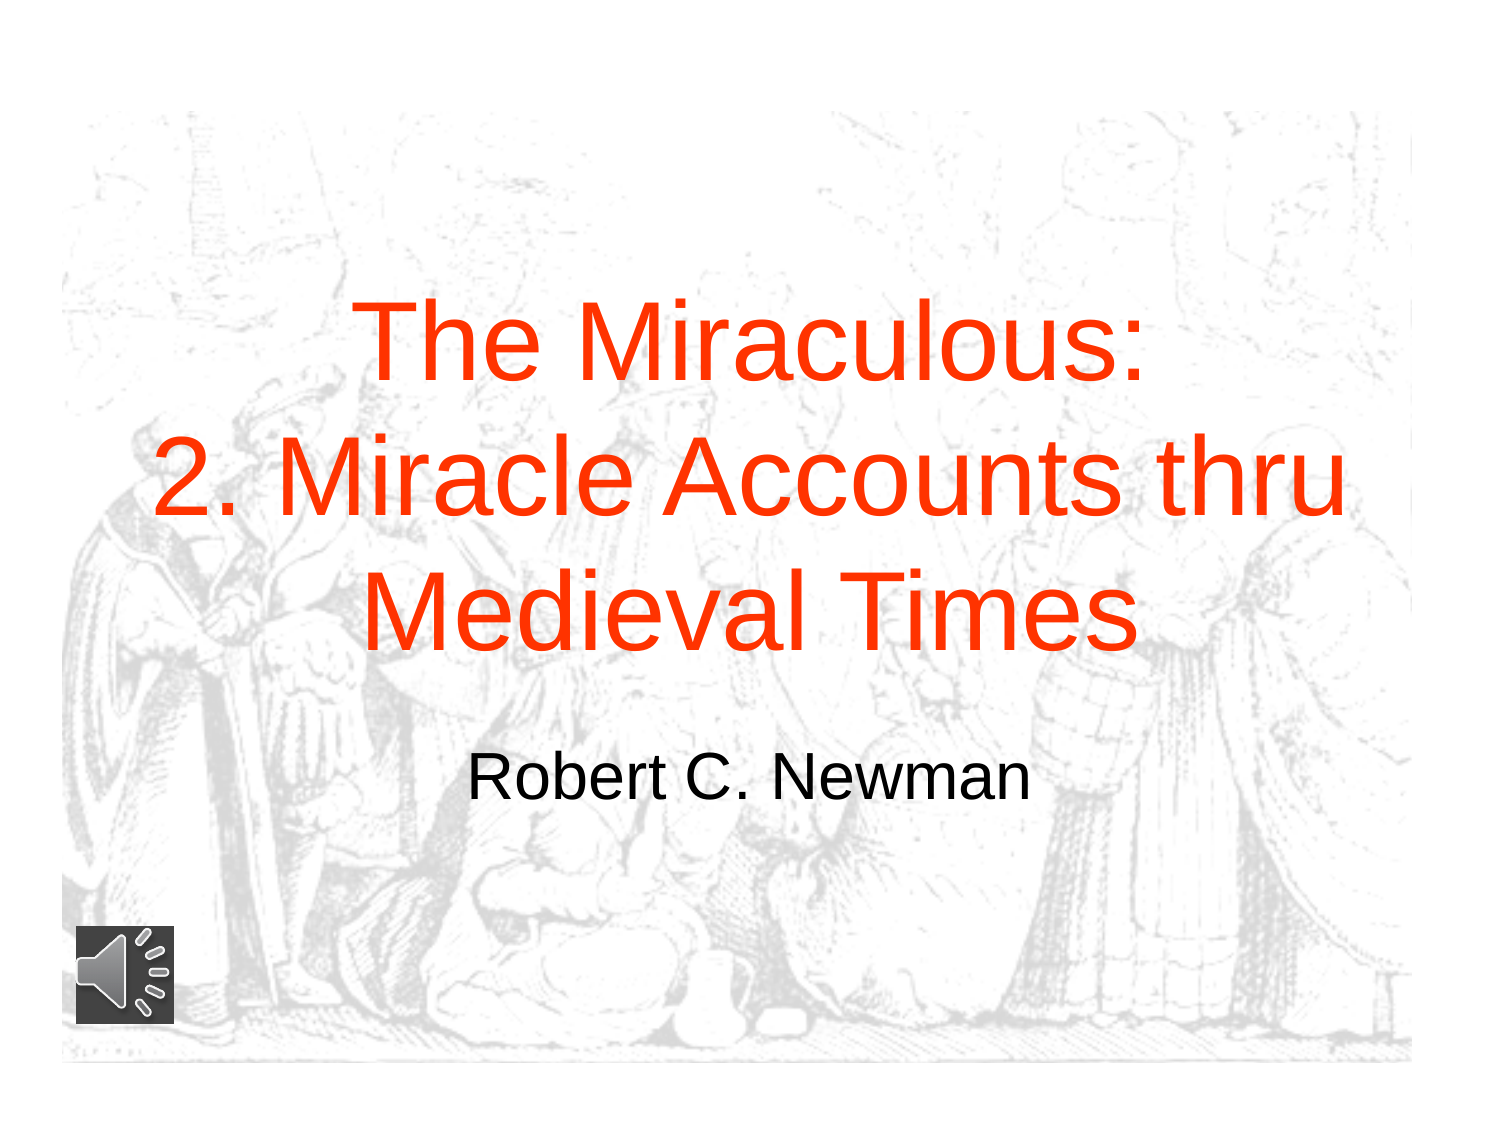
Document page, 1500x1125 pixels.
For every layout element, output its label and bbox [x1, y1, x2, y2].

picture [61, 110, 1413, 1063]
